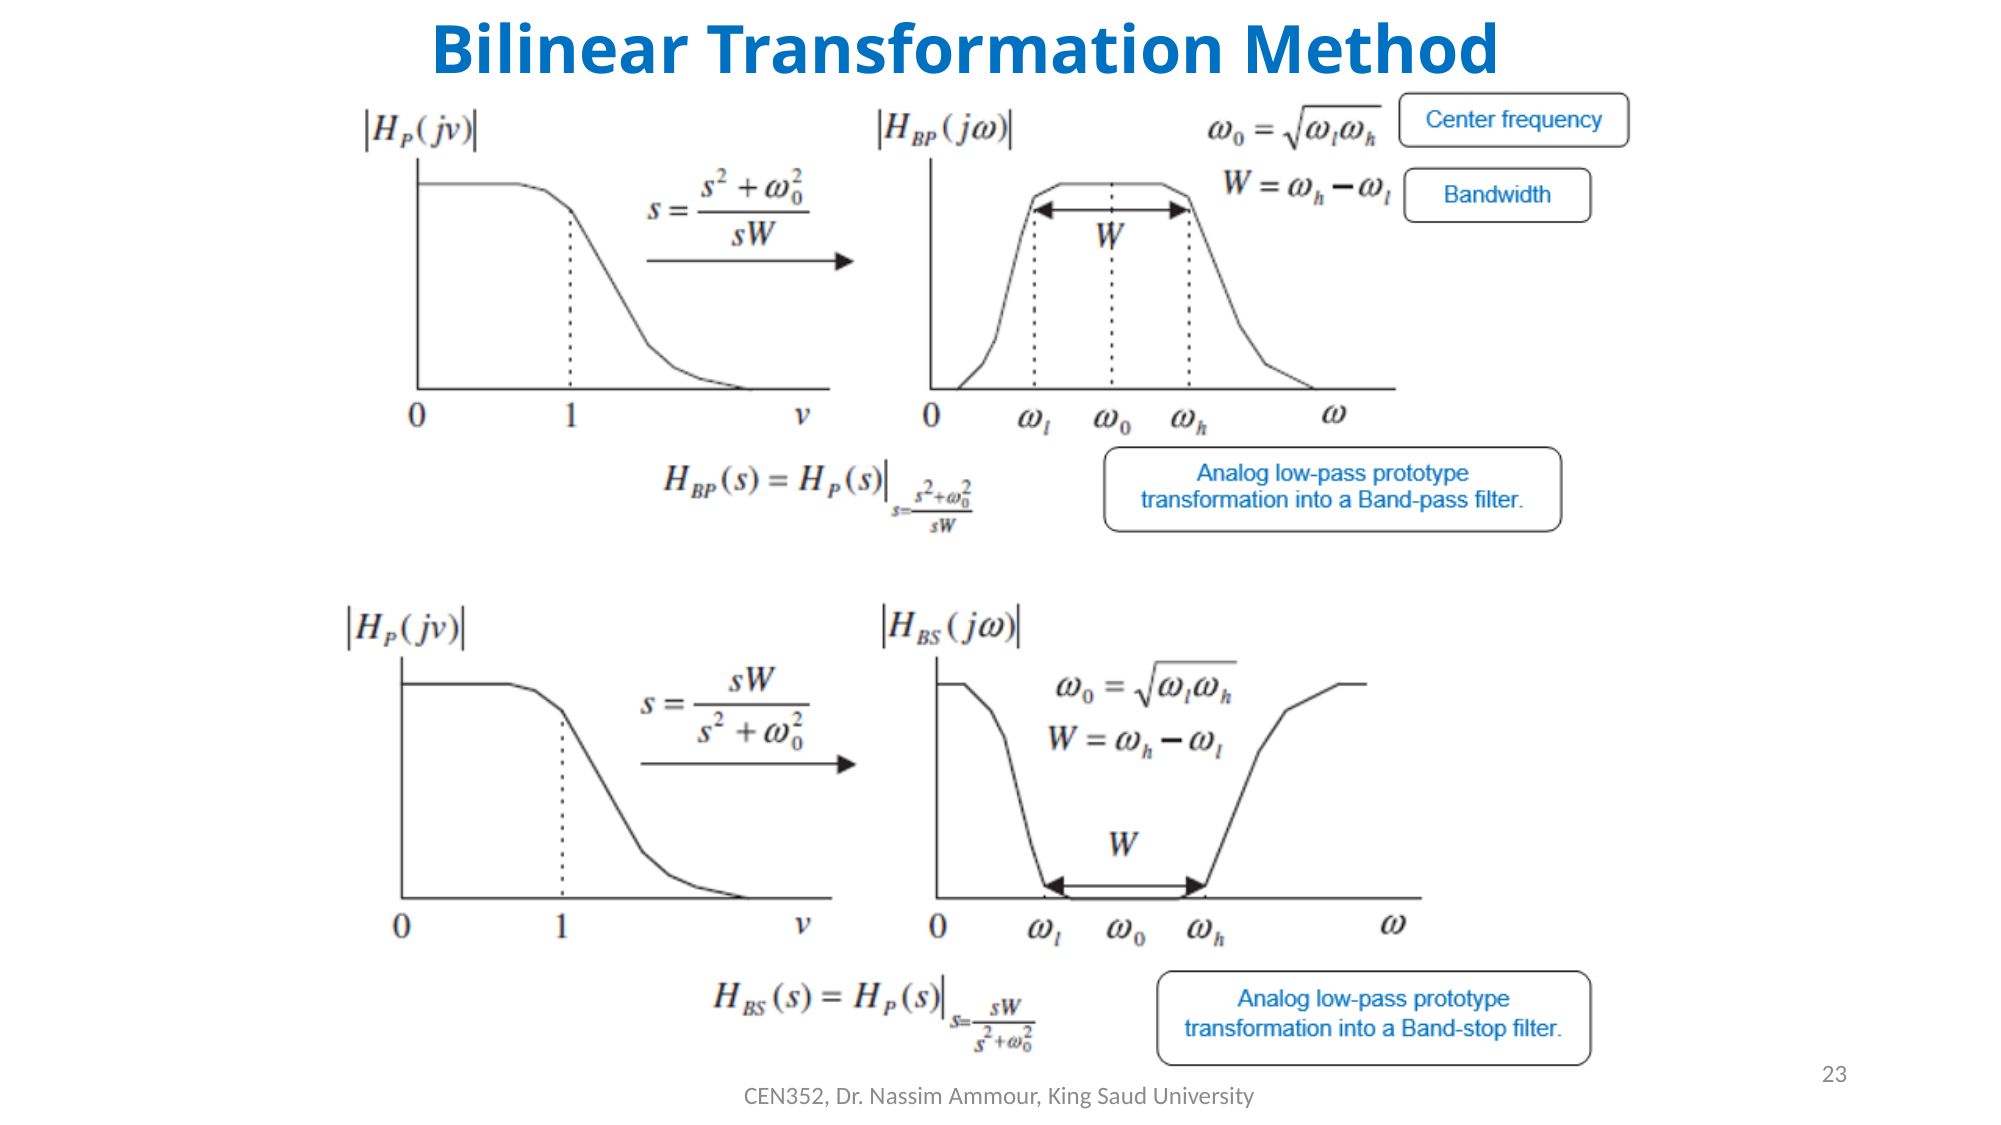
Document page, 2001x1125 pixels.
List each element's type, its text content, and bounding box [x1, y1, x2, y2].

footer CEN352, Dr. Nassim Ammour, King Saud University [662, 1074, 1338, 1125]
slide_number 23 [1412, 1042, 1863, 1103]
text_box Bilinear Transformation Method [415, 0, 1534, 87]
picture [339, 87, 1638, 1074]
